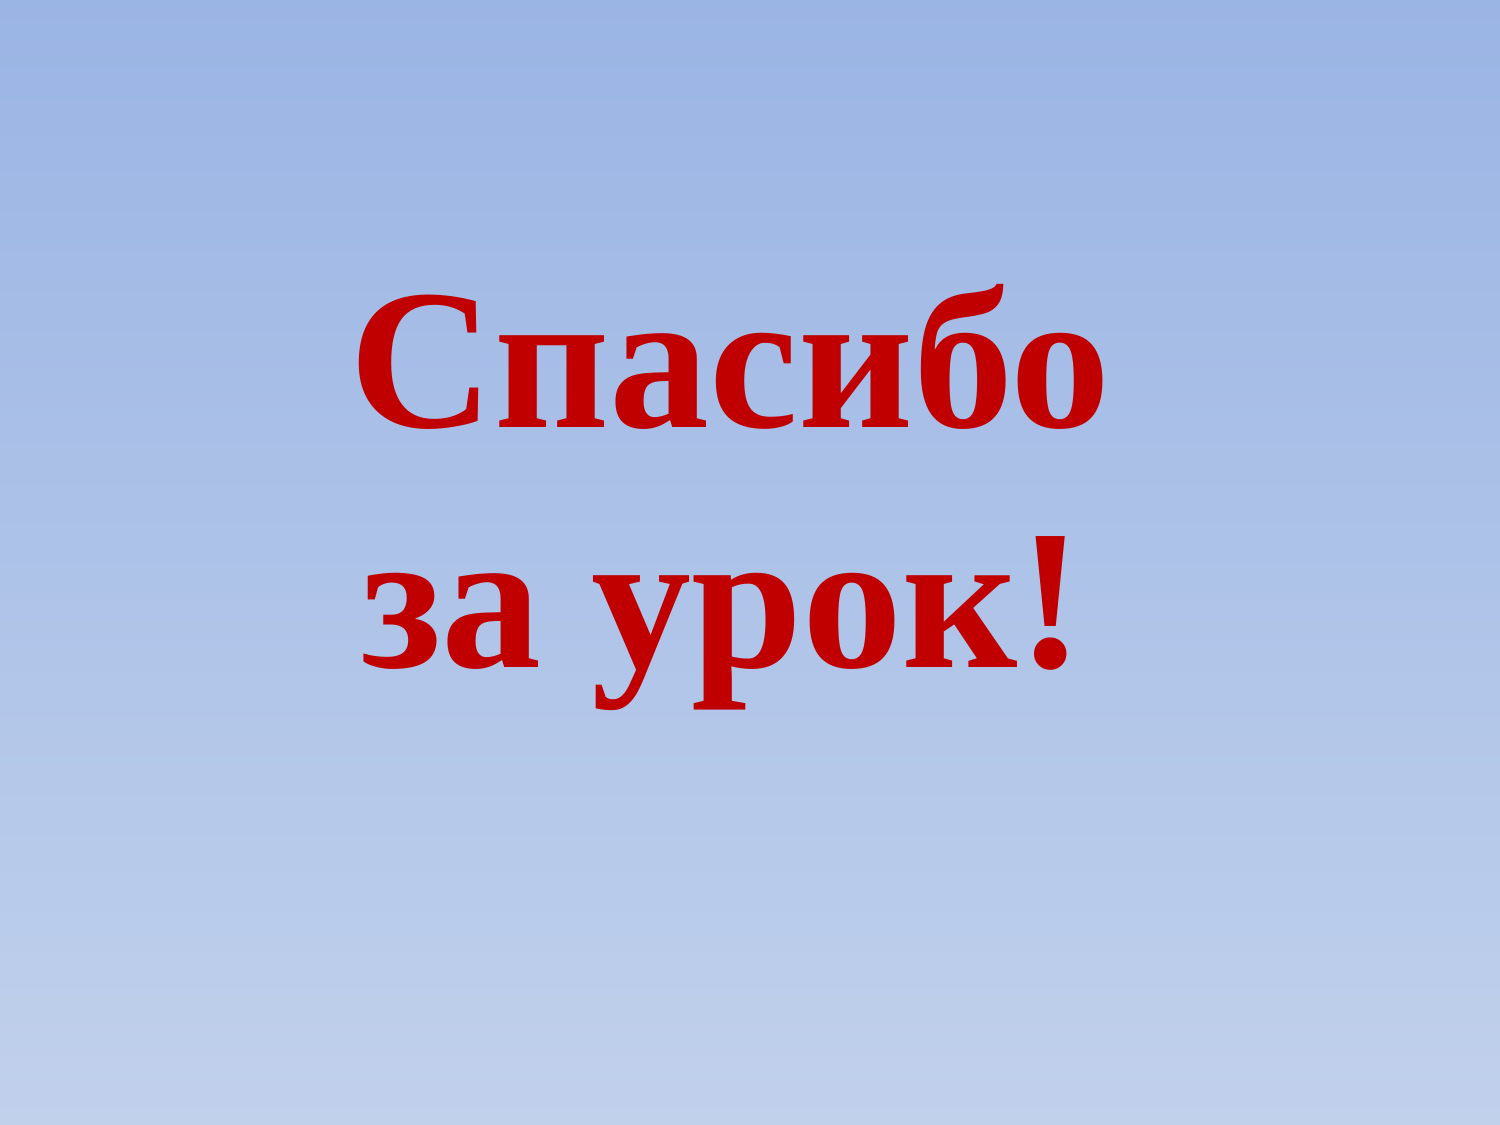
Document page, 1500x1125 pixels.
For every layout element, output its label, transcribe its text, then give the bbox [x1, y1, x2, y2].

text_box Спасибо за урок! [289, 219, 1157, 715]
